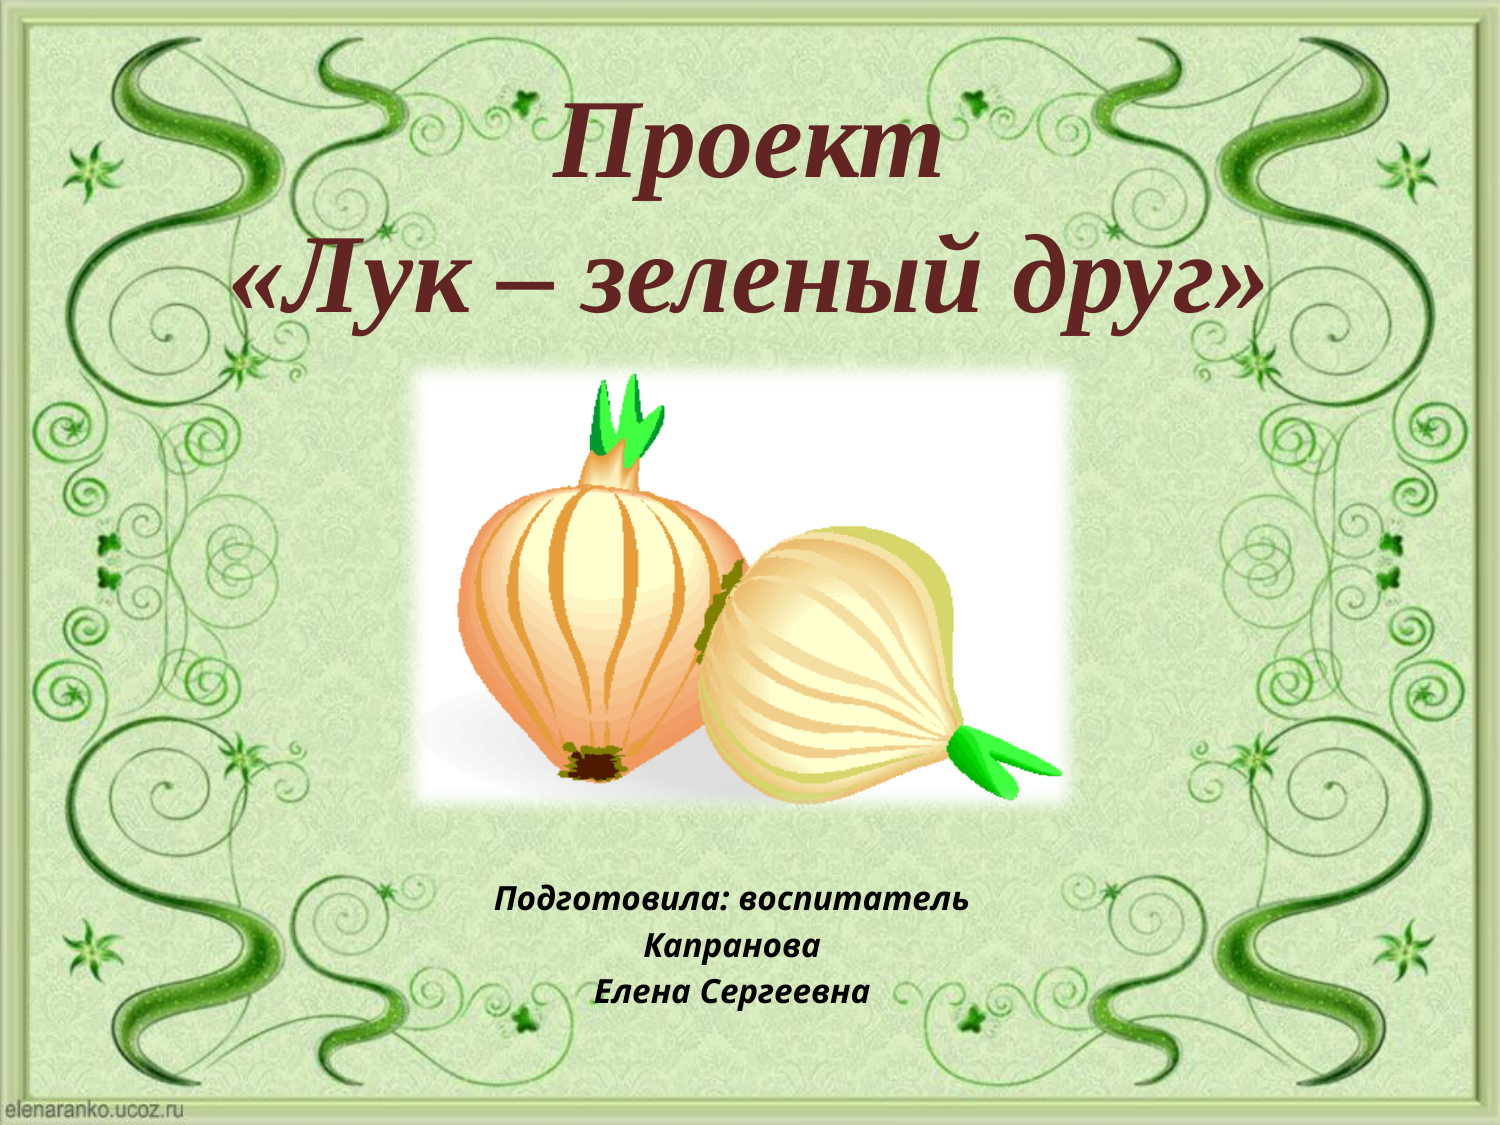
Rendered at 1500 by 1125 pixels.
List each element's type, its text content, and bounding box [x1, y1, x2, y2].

subtitle Подготовила: воспитатель Капранова Елена Сергеевна [230, 869, 1235, 1071]
title Проект «Лук – зеленый друг» [112, 90, 1388, 445]
picture [0, 0, 1500, 1125]
